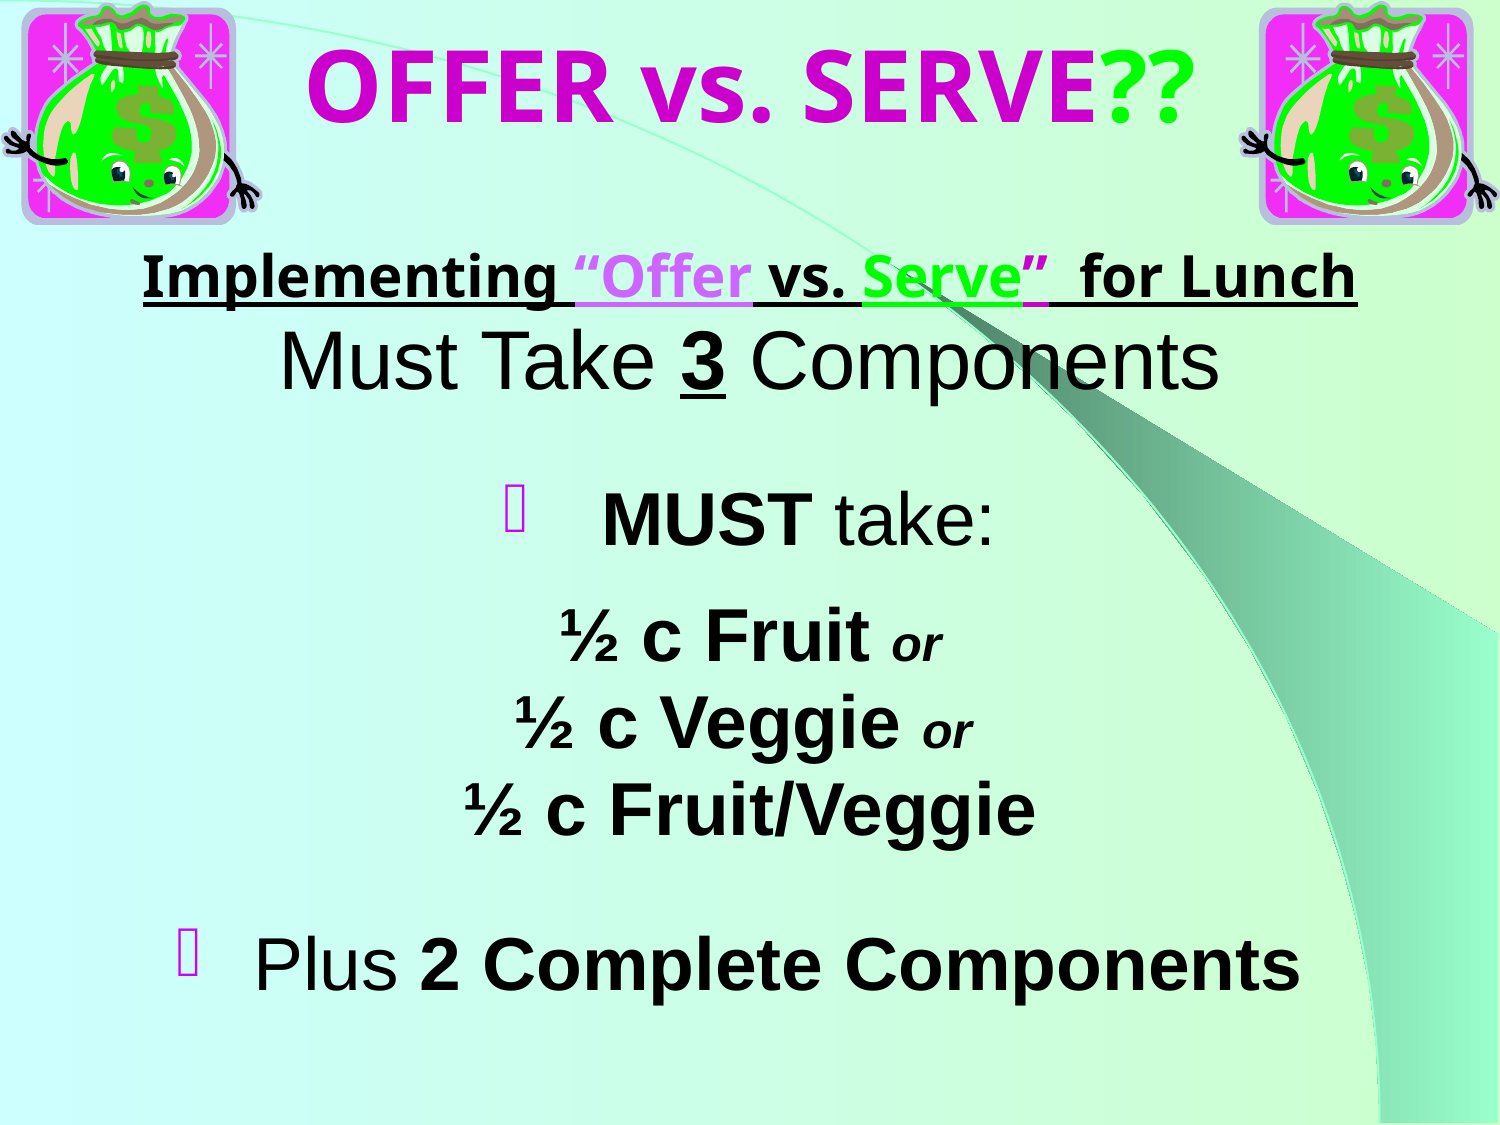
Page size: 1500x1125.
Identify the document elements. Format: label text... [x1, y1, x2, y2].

title OFFER vs. SERVE?? [266, 14, 1232, 150]
picture [0, 0, 263, 226]
list Implementing “Offer vs. Serve” for Lunch Must Take 3 Components MUST take: ½ c Fruit or ½ c Veggie or ½ c Fruit/Veggie Plus 2 Complete Components [50, 174, 1450, 1088]
picture [1237, 0, 1500, 226]
